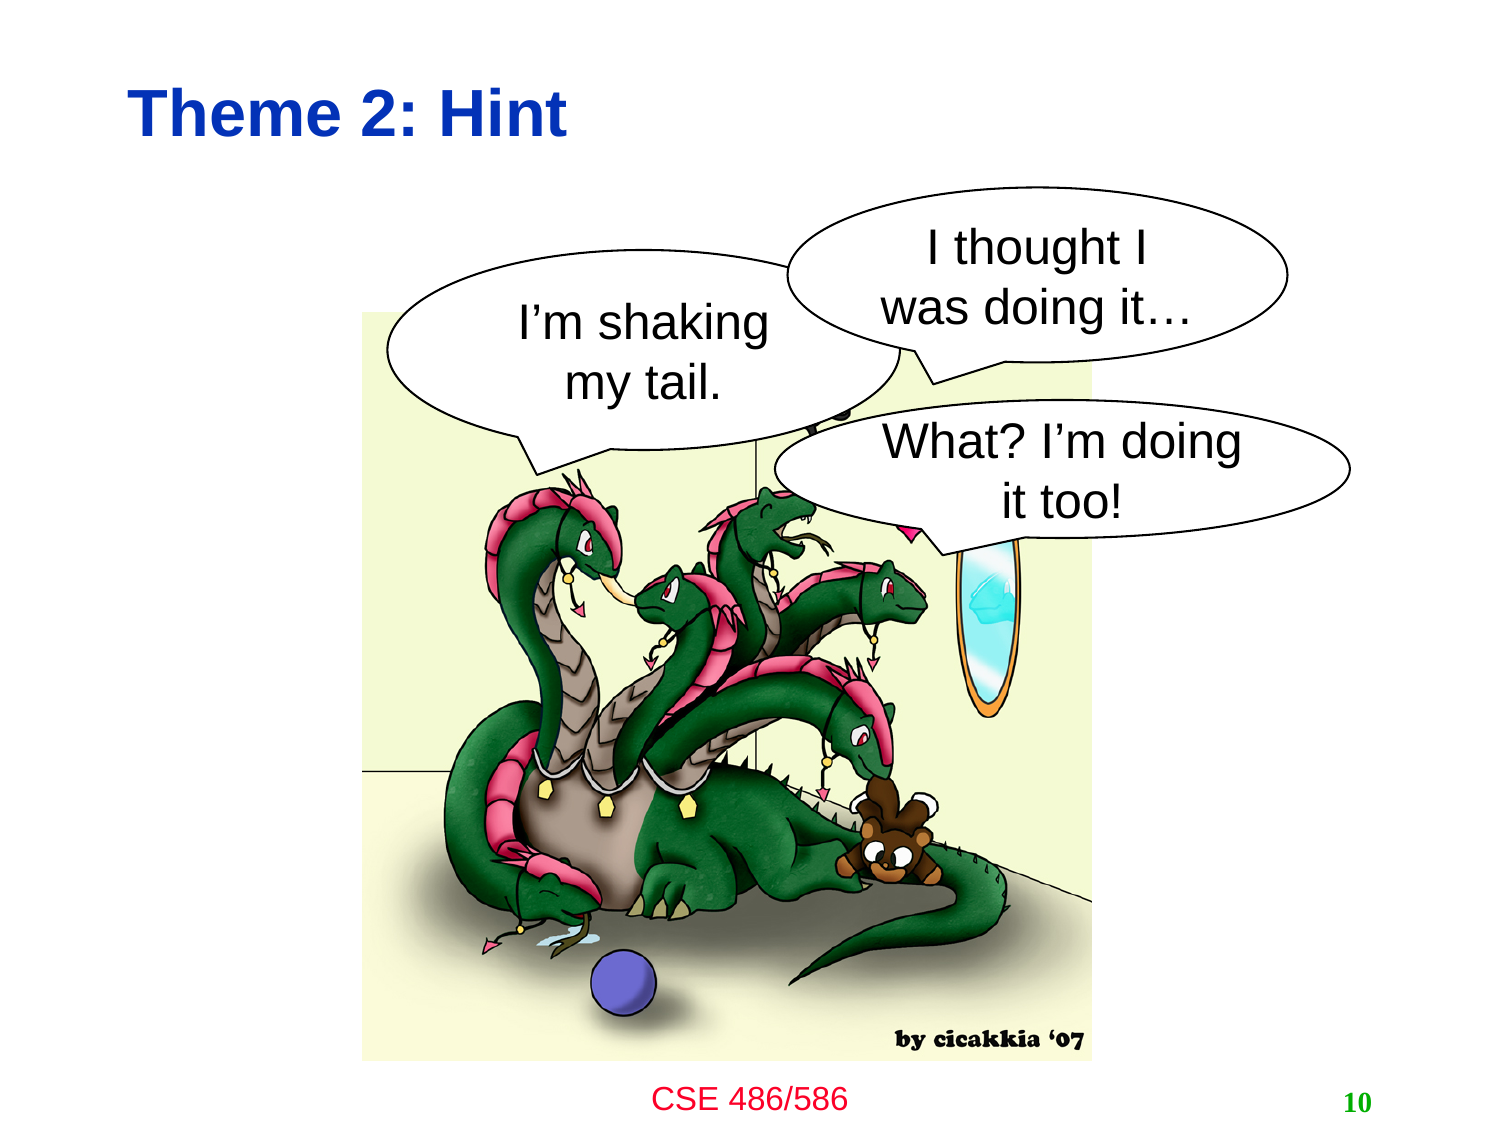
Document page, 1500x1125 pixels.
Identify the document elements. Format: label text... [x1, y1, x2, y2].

title Theme 2: Hint [112, 53, 1310, 176]
picture [362, 312, 1092, 1061]
text_box I thought I was doing it… [787, 187, 1288, 361]
slide_number 10 [1074, 1076, 1388, 1125]
text_box I’m shaking my tail. [408, 249, 807, 310]
text_box What? I’m doing it too! [1096, 400, 1350, 538]
